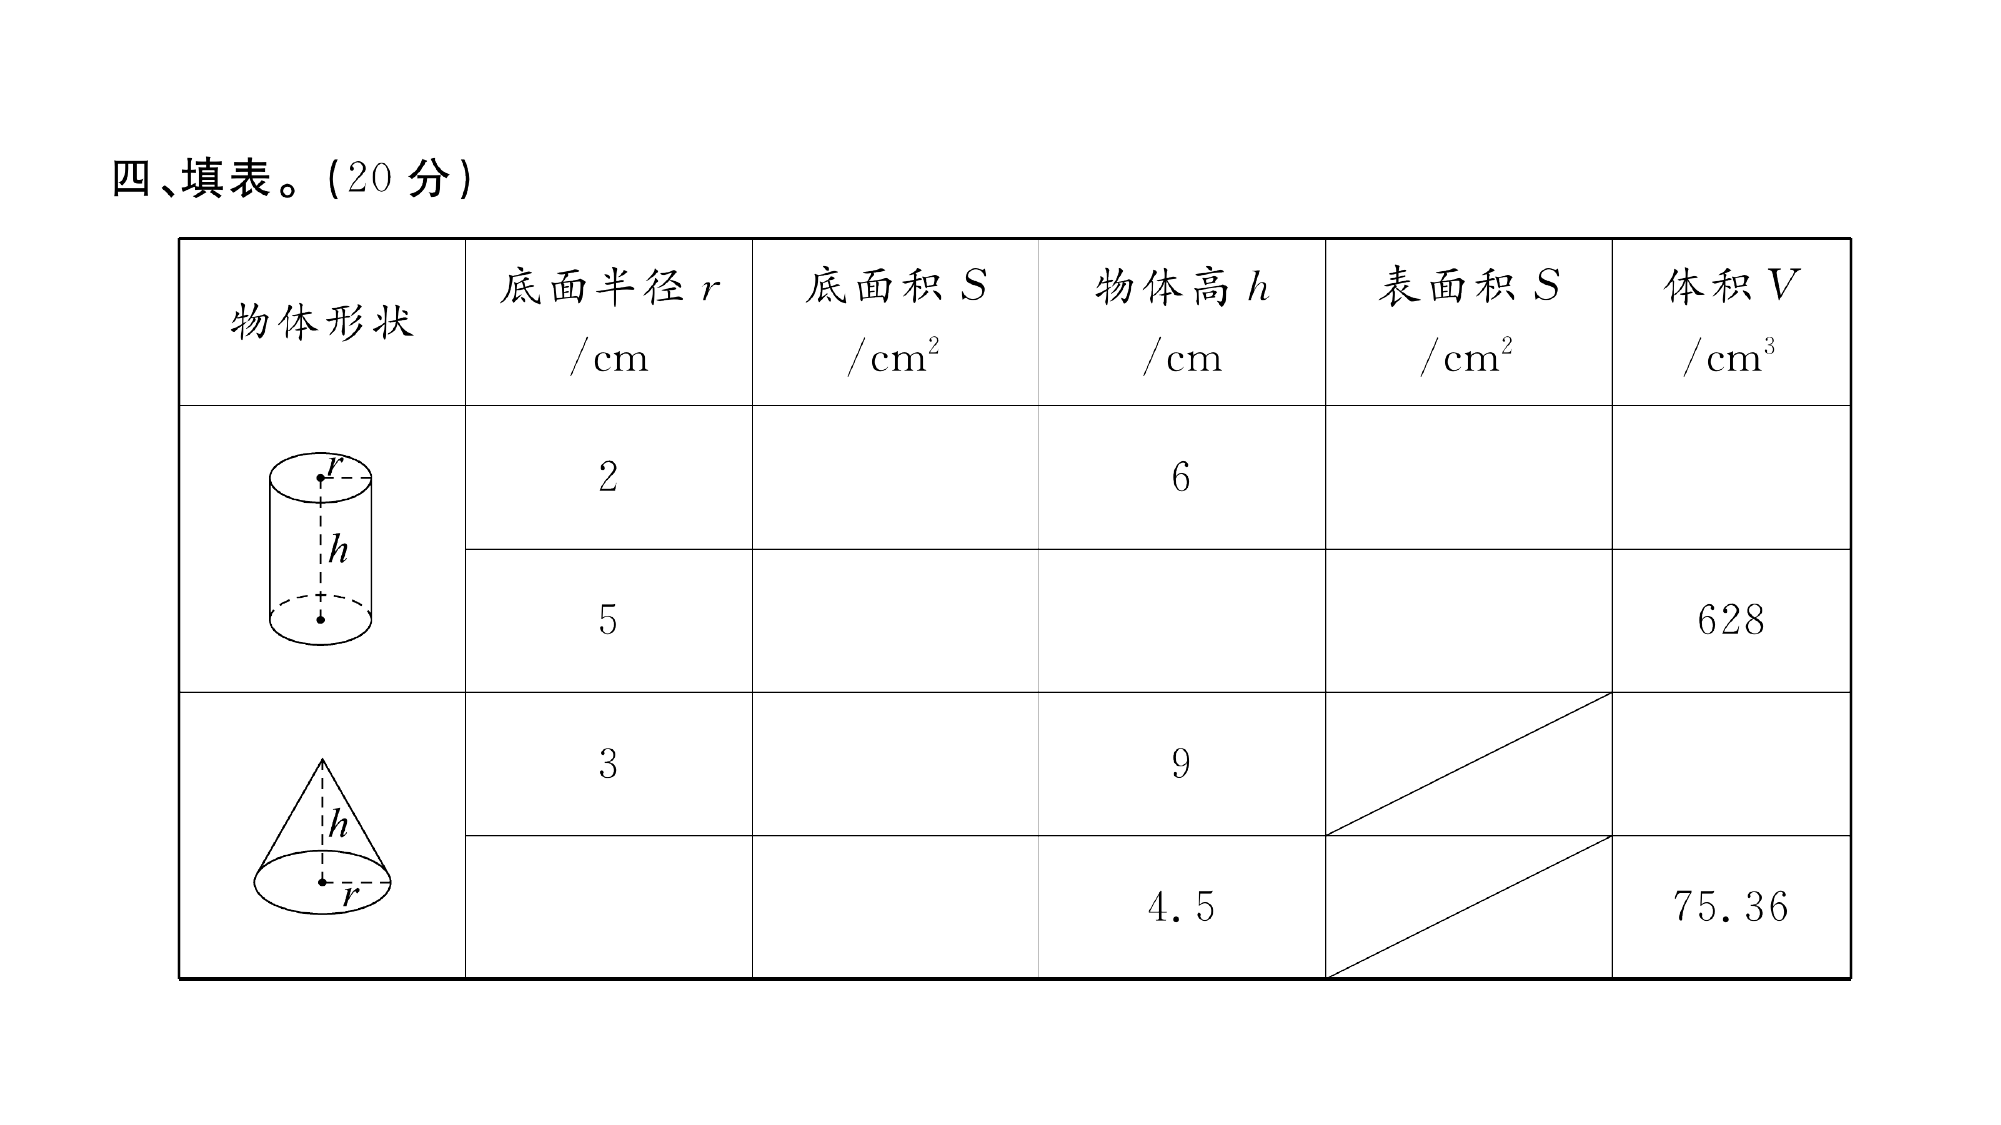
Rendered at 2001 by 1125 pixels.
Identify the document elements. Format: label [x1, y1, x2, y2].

picture [110, 125, 2000, 1003]
